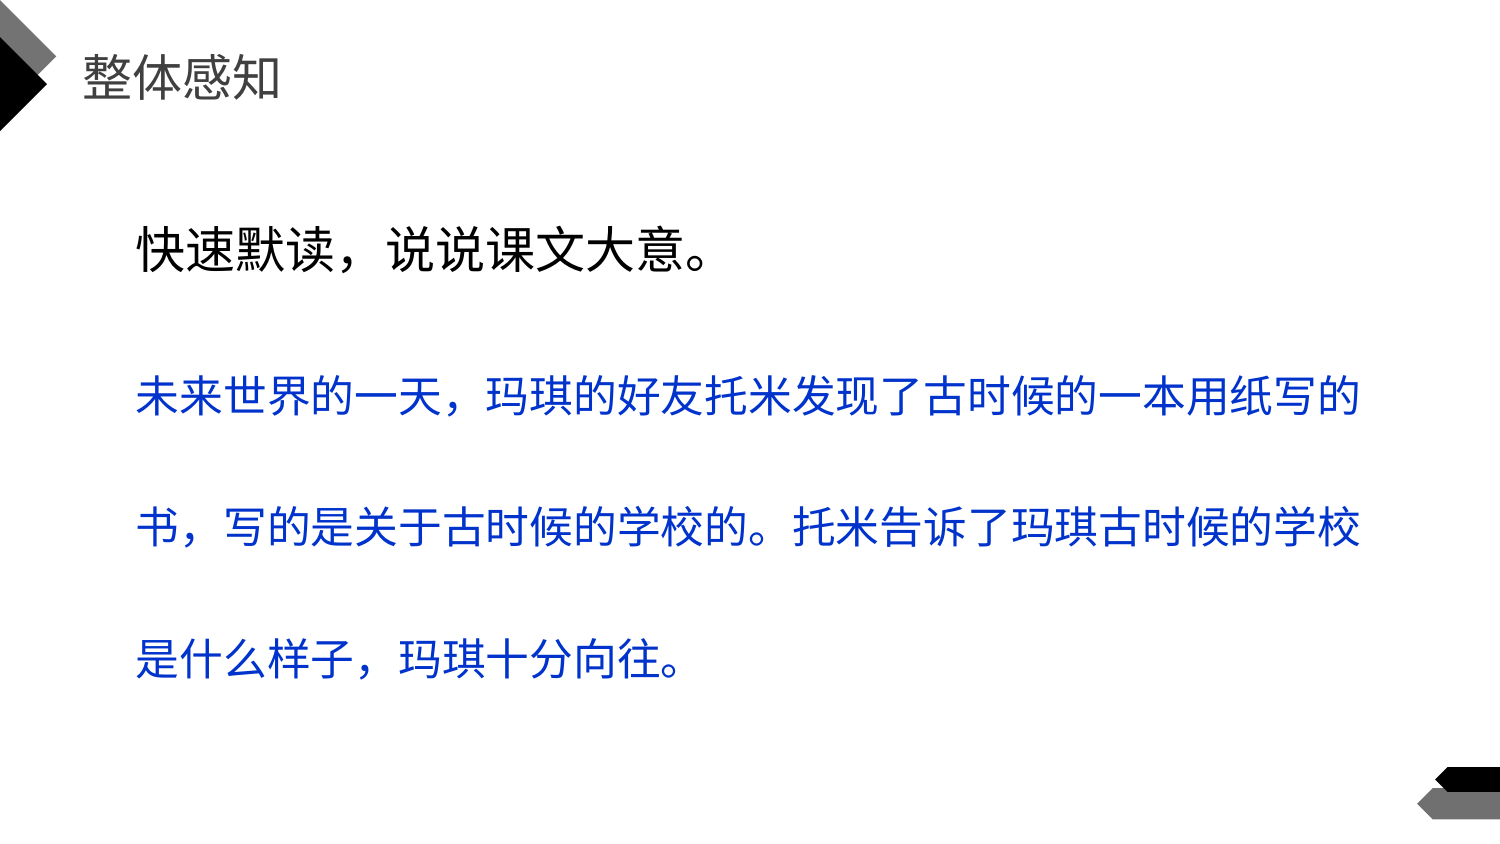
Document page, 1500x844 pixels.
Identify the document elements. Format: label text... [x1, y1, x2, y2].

text_box 整体感知 [71, 40, 579, 113]
text_box 快速默读，说说课文大意。 [124, 200, 789, 284]
text_box 未来世界的一天，玛琪的好友托米发现了古时候的一本用纸写的书，写的是关于古时候的学校的。托米告诉了玛琪古时候的学校是什么样子，玛琪十分向往。 [124, 284, 1399, 690]
